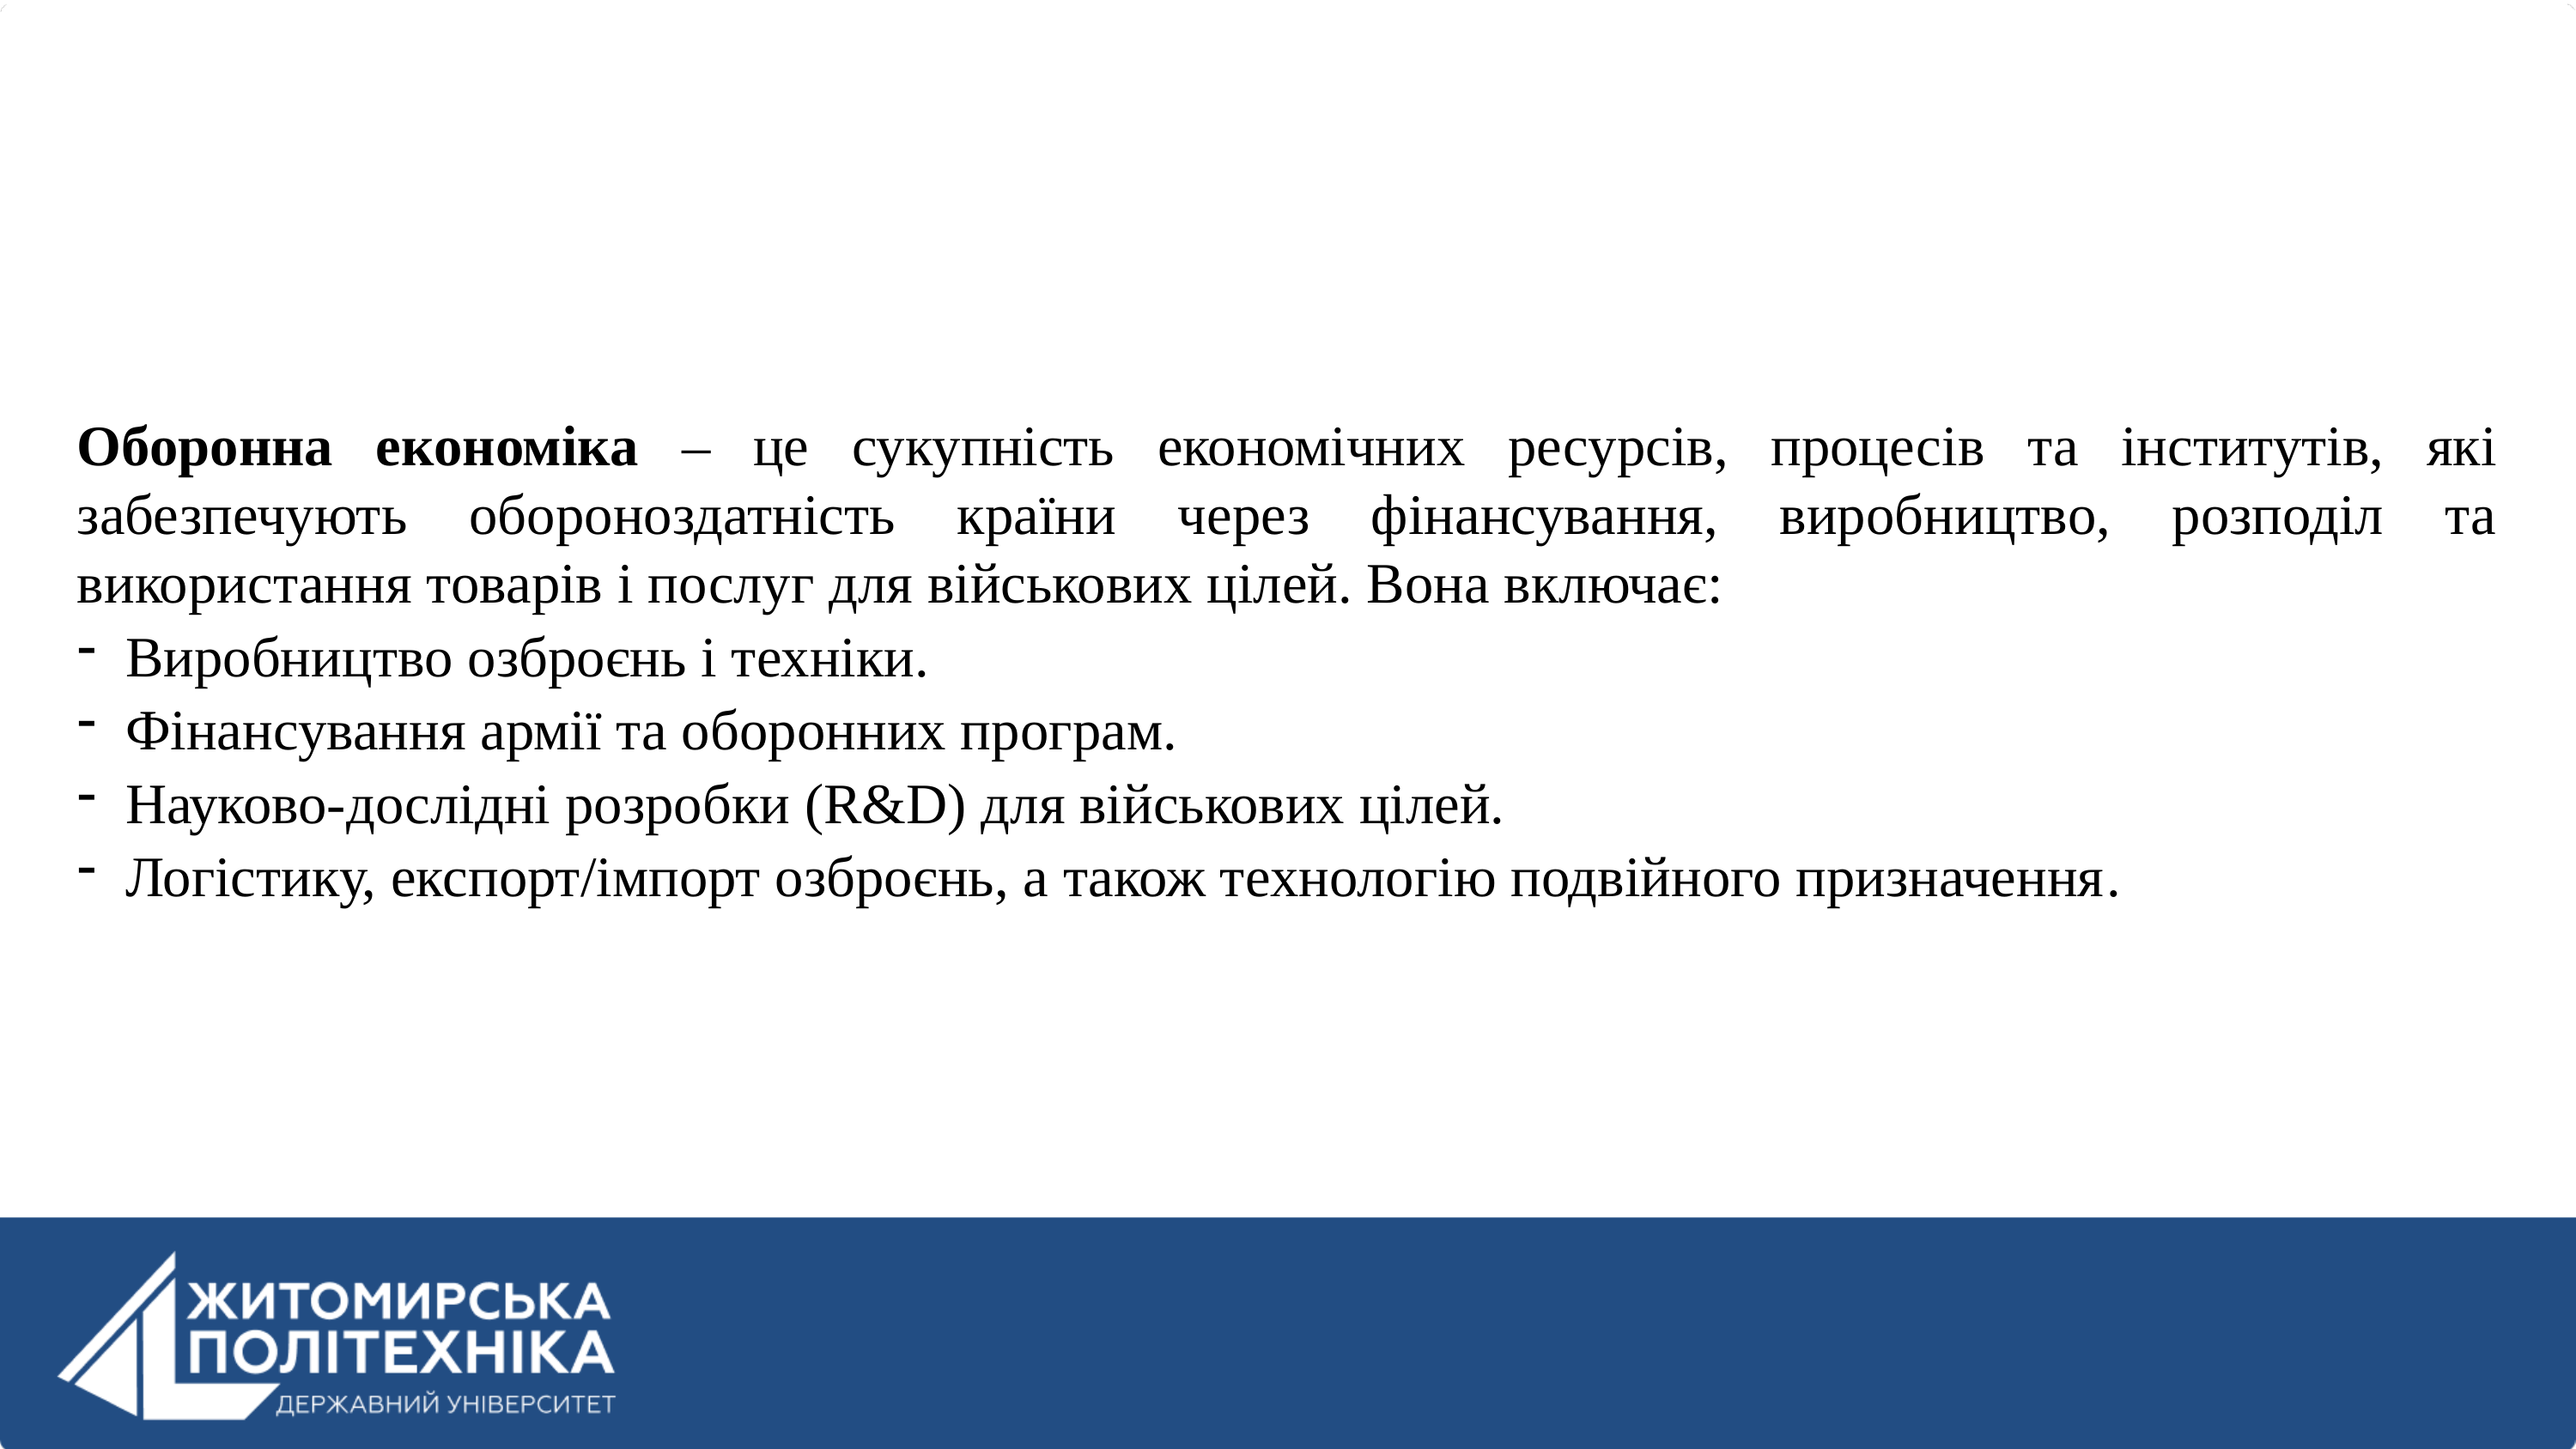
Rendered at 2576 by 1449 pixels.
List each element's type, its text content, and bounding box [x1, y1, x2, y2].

text_box [0, 3, 2576, 1449]
text_box Оборонна економіка – це сукупність економічних ресурсів, процесів та інститутів, які забезпечують обороноздатність країни через фінансування, виробництво, розподіл та використання товарів і послуг для військових цілей. Вона включає: Виробництво озброєнь і техніки. Фінансування армії та оборонних програм. Науково-дослідні розробки (R&D) для військових цілей. Логістику, експорт/імпорт озброєнь, а також технологію подвійного призначення. [64, 402, 2512, 915]
